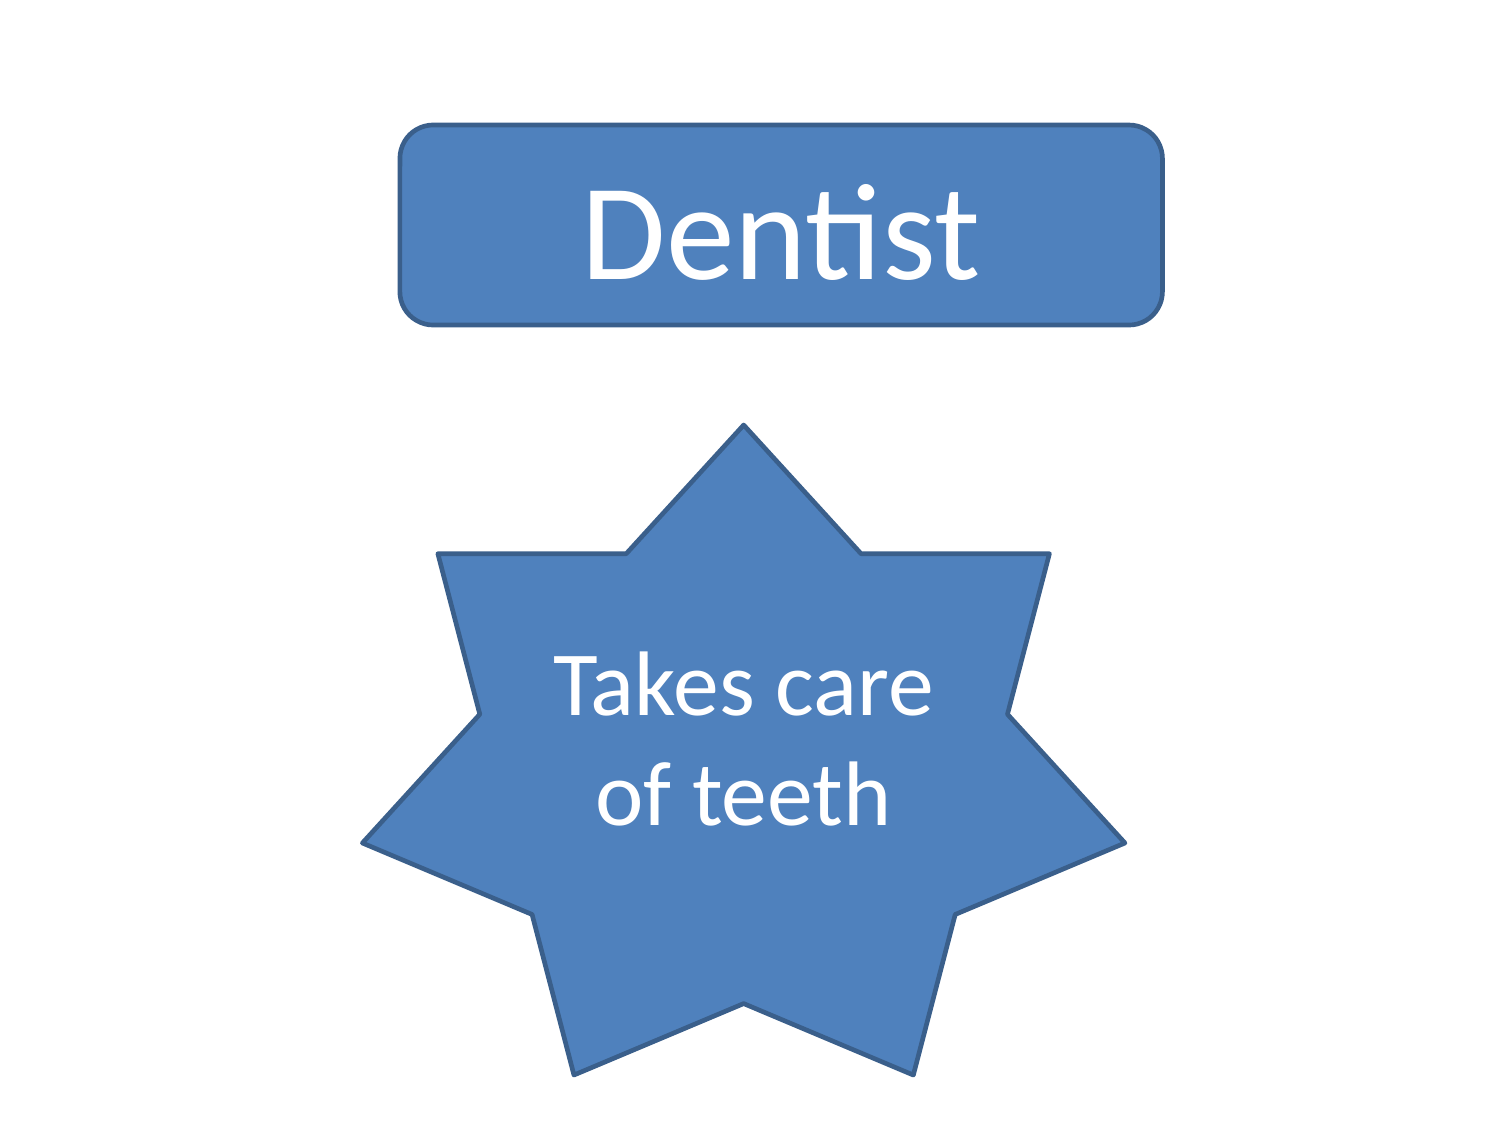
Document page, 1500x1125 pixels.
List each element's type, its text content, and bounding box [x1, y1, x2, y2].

text_box Takes care of teeth [360, 422, 1127, 1077]
text_box Dentist [397, 122, 1165, 328]
